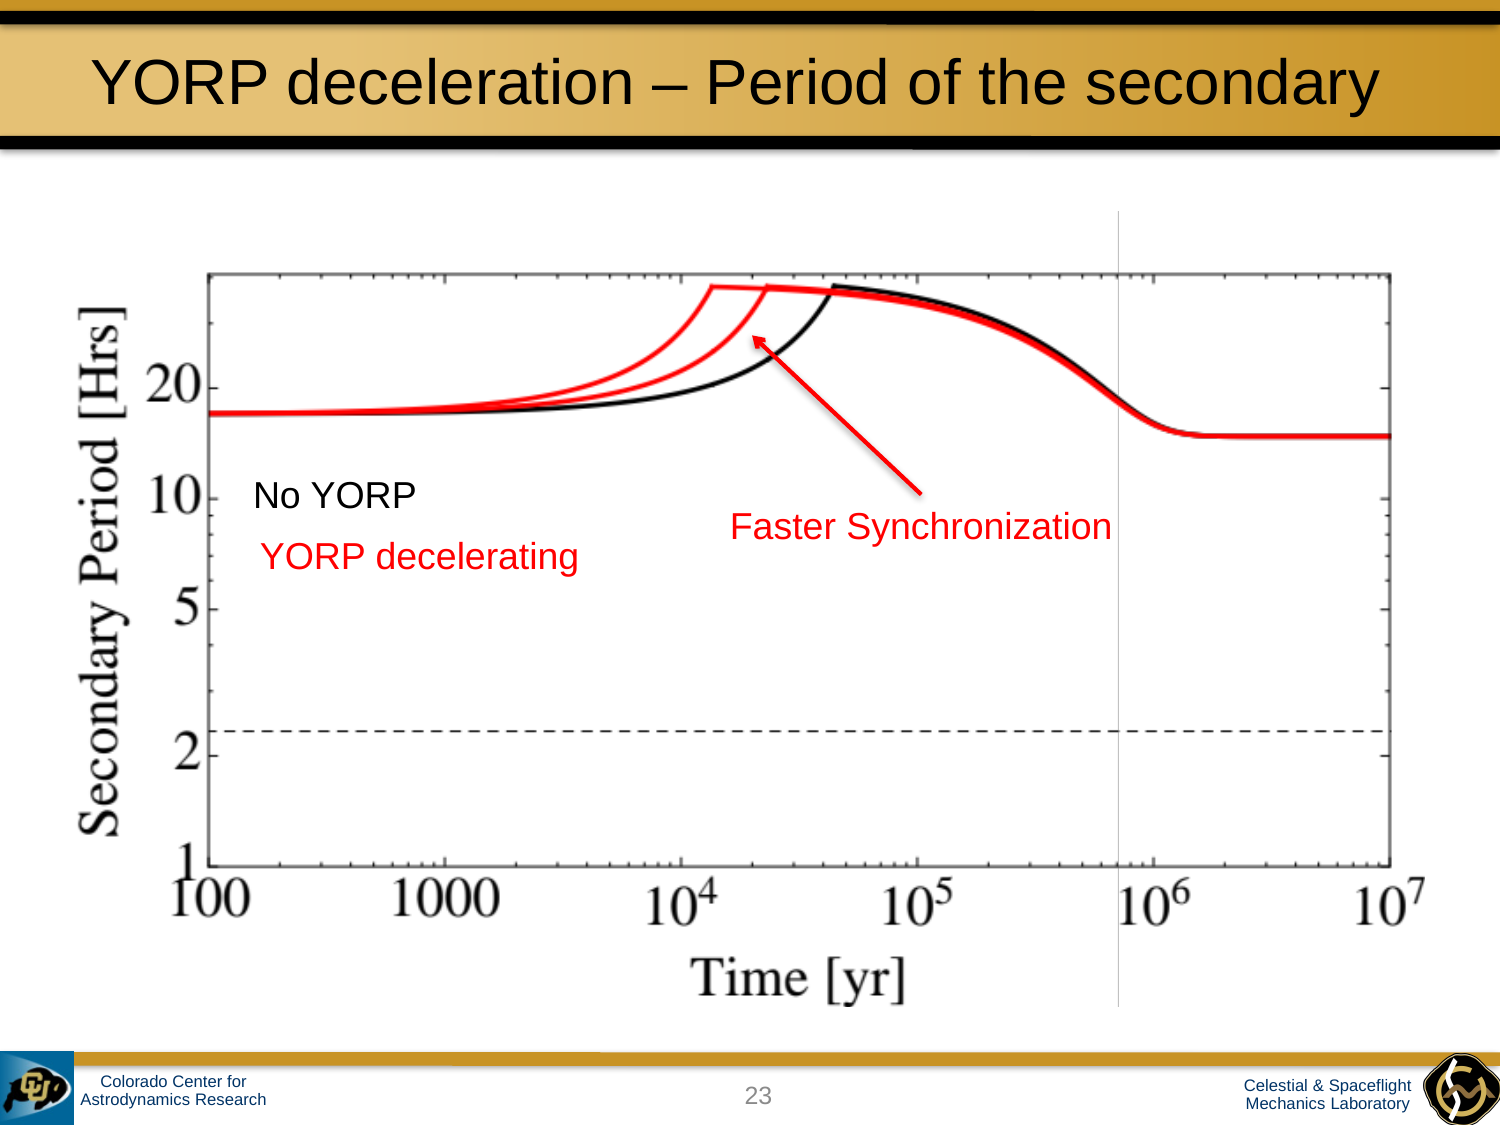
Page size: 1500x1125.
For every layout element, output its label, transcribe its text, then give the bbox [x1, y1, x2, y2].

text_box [751, 335, 922, 495]
title YORP deceleration – Period of the secondary [75, 32, 1425, 125]
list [74, 174, 1426, 1043]
picture [1423, 1053, 1500, 1125]
picture [2, 1055, 71, 1119]
slide_number 23 [712, 1065, 788, 1125]
